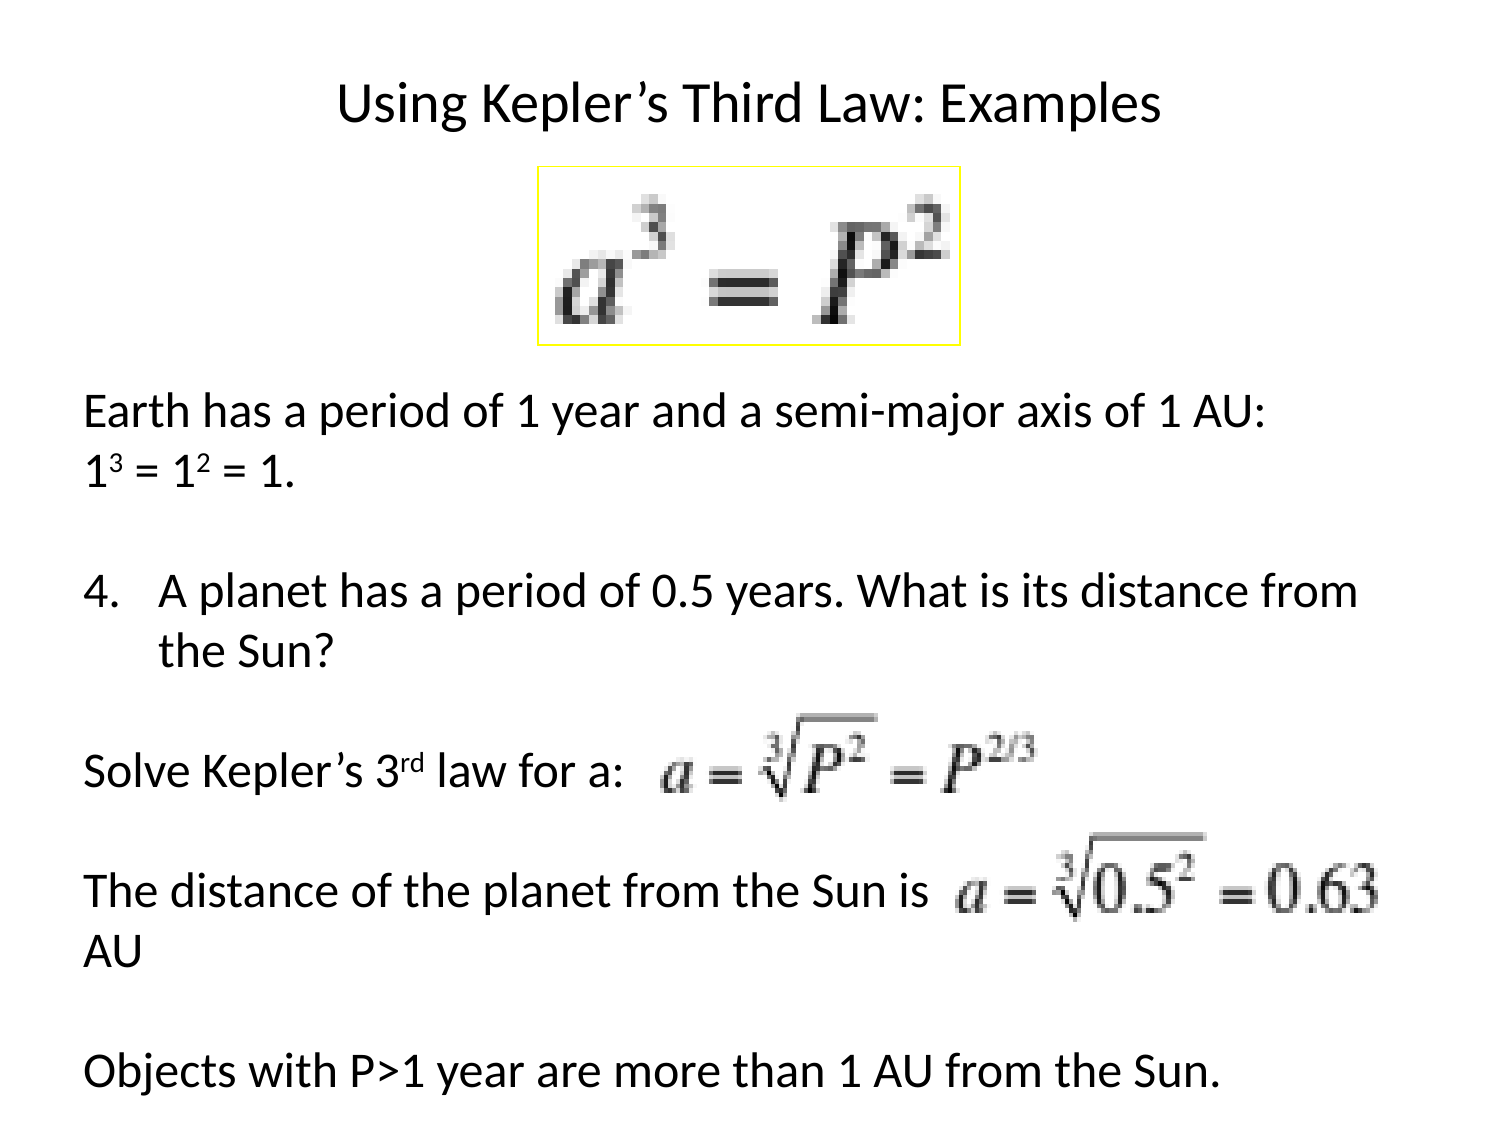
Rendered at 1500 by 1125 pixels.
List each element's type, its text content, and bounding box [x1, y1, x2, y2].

title Using Kepler’s Third Law: Examples [0, 38, 1500, 159]
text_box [538, 167, 960, 345]
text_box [652, 700, 1039, 803]
text_box Earth has a period of 1 year and a semi-major axis of 1 AU: 13 = 12 = 1. A planet has a period of 0.5 years. What is its distance from the Sun? Solve Kepler’s 3rd law for a: The distance of the planet from the Sun is AU Objects with P>1 year are more than 1 AU from the Sun. [68, 370, 1434, 1105]
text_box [947, 819, 1388, 922]
